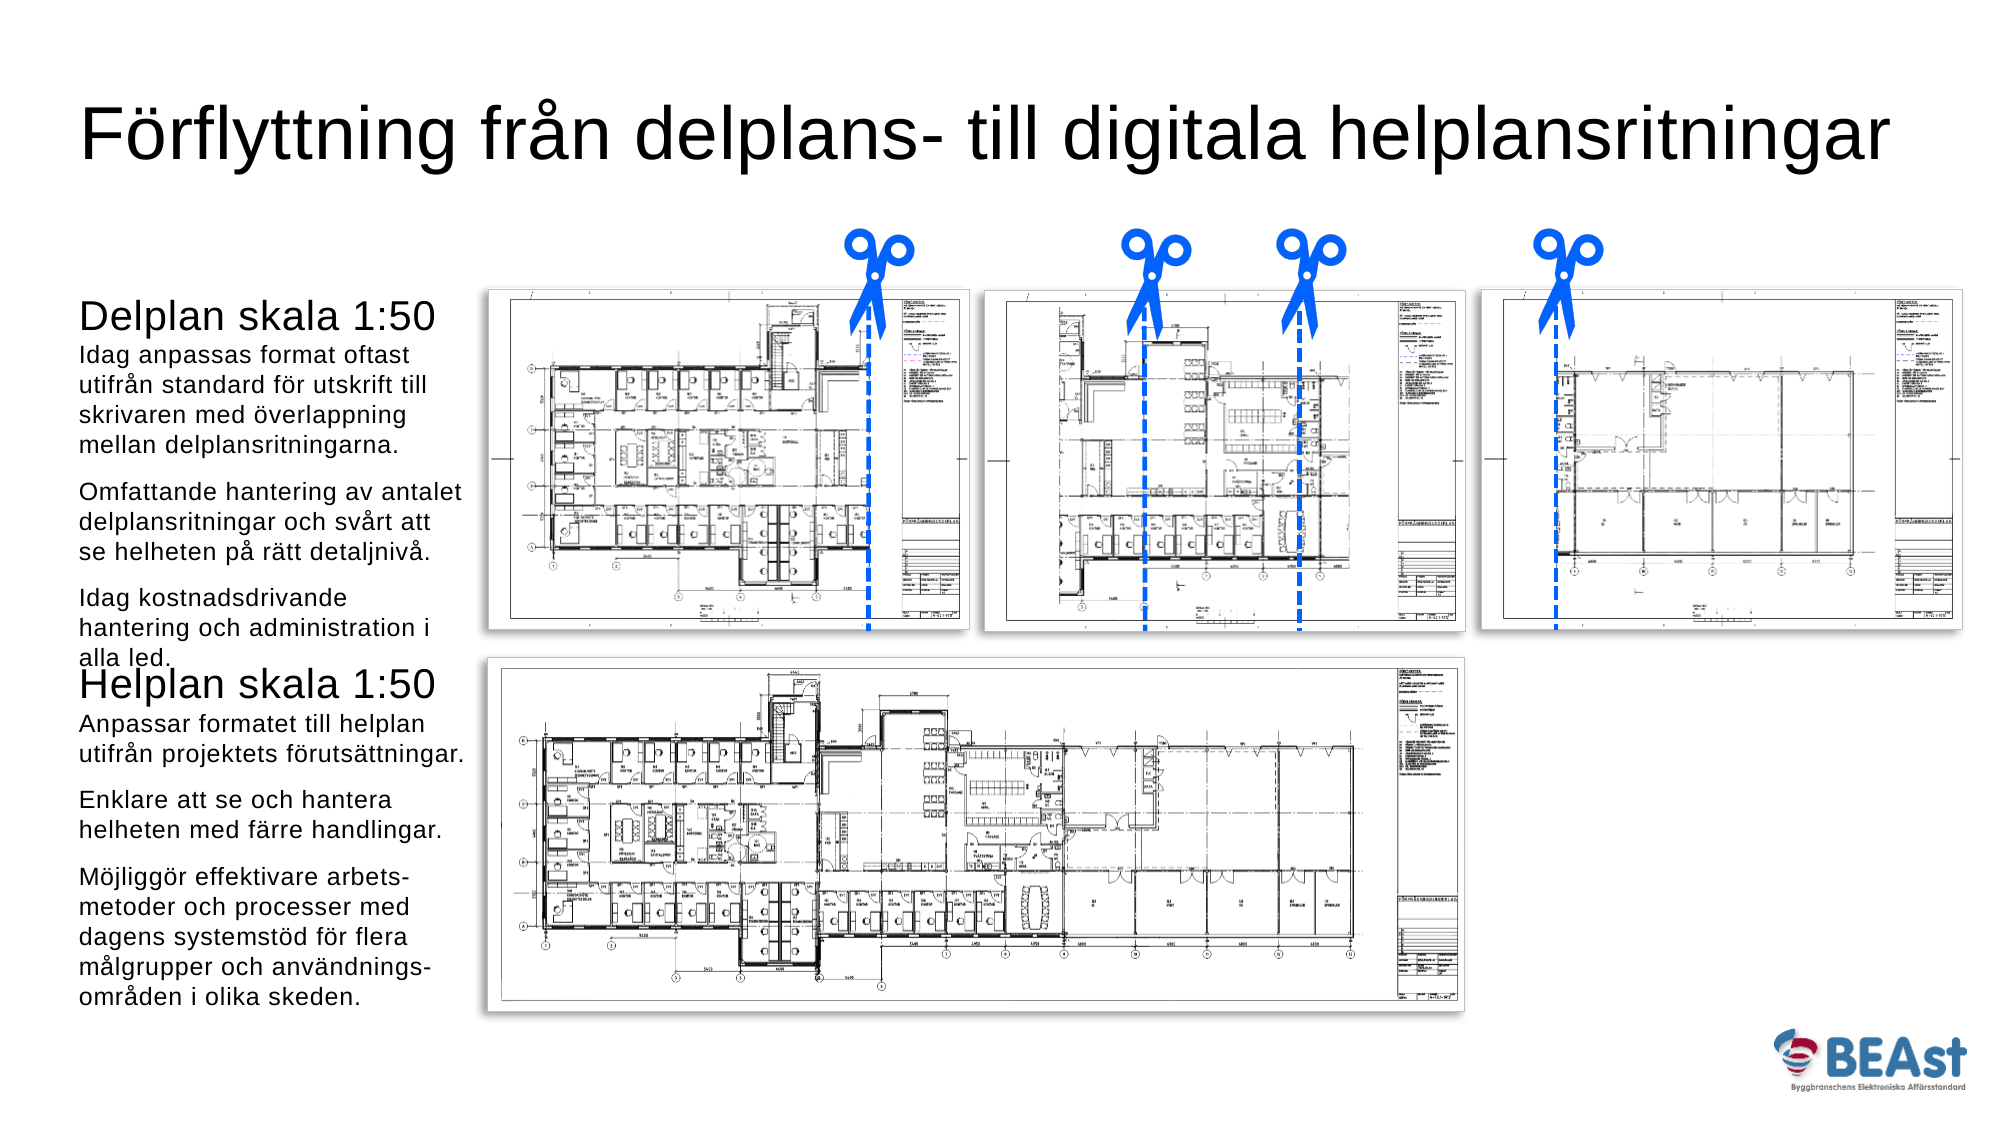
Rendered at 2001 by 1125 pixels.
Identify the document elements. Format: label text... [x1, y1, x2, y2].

picture [488, 192, 970, 631]
picture [984, 192, 1467, 632]
picture [487, 657, 1465, 1013]
picture [1476, 192, 1963, 631]
picture [1773, 1026, 1969, 1093]
text_box Delplan skala 1:50 Idag anpassas format oftast utifrån standard för utskrift till skrivaren med överlappning mellan delplansritningarna. Omfattande hantering av antalet delplansritningar och svårt att se helheten på rätt detaljnivå. Idag kostnadsdrivande hantering och administration i alla led. [78, 289, 468, 657]
text_box Helplan skala 1:50 Anpassar formatet till helplan utifrån projektets förutsättningar. Enklare att se och hantera helheten med färre handlingar. Möjliggör effektivare arbets-metoder och processer med dagens systemstöd för flera målgrupper och användnings-områden i olika skeden. [78, 657, 468, 1011]
text_box Förflyttning från delplans- till digitala helplansritningar [79, 84, 1963, 242]
